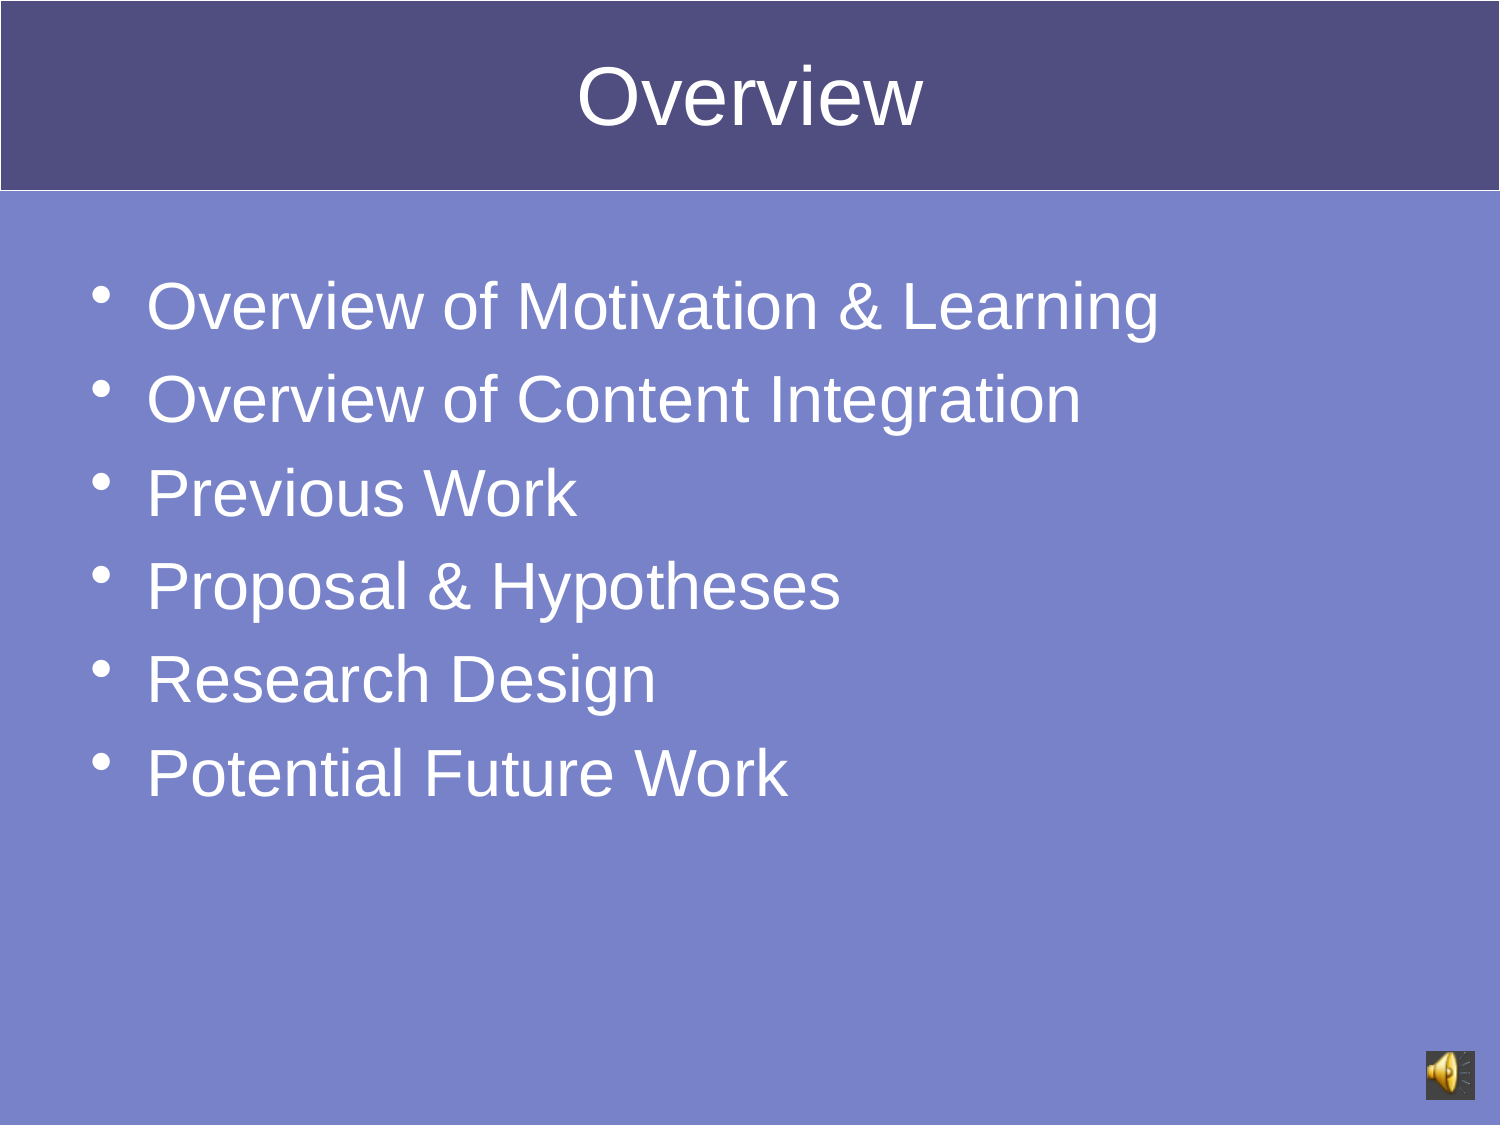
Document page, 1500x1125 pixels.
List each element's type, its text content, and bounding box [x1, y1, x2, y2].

title Overview [0, 0, 1500, 185]
picture [1425, 1050, 1476, 1101]
list Overview of Motivation & Learning Overview of Content Integration Previous Work Proposal & Hypotheses Research Design Potential Future Work [74, 255, 1436, 924]
